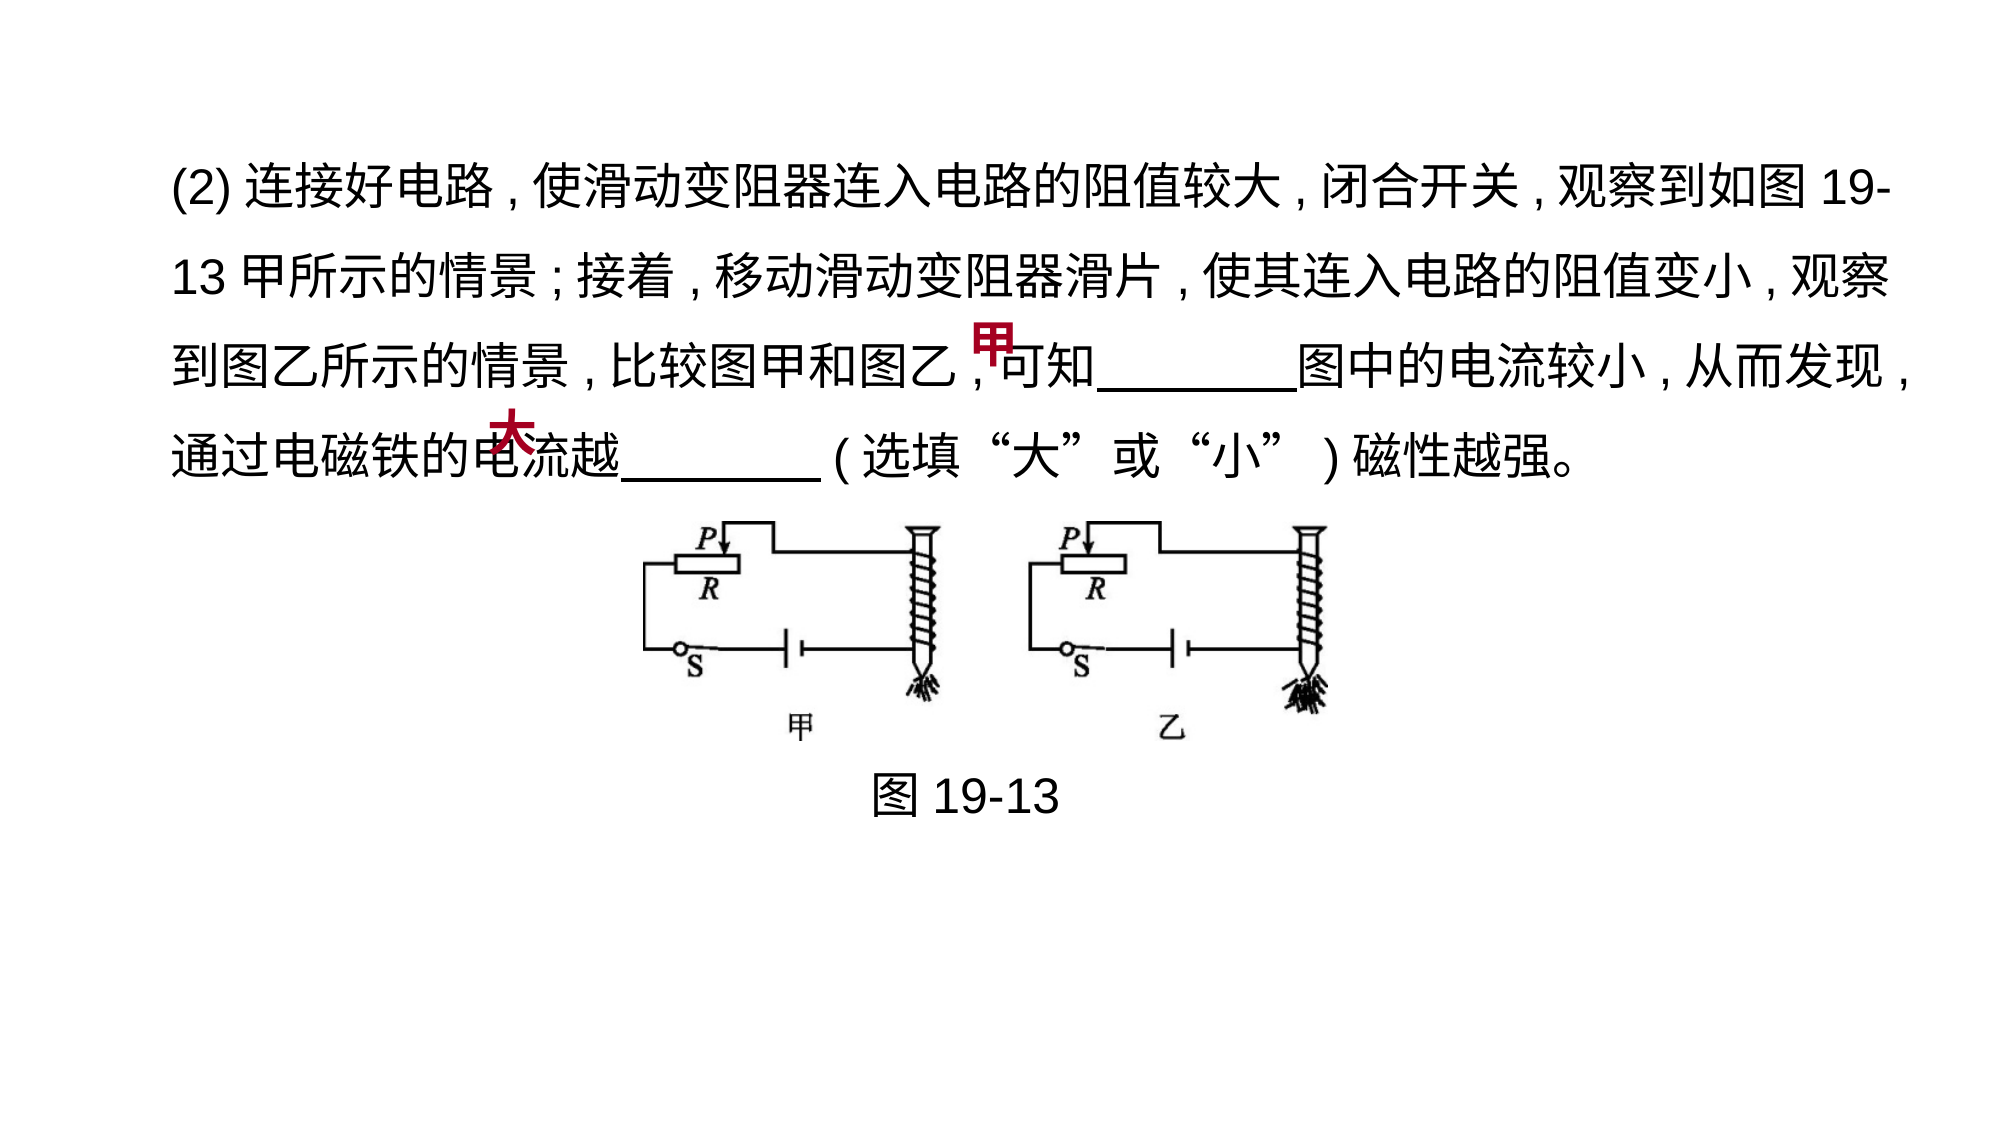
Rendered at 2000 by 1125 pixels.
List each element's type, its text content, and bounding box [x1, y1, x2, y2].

picture [642, 521, 1328, 741]
text_box 图19-13 [855, 741, 1075, 831]
text_box 大 [472, 393, 553, 469]
text_box 甲 [953, 305, 1034, 380]
text_box (2)连接好电路,使滑动变阻器连入电路的阻值较大,闭合开关,观察到如图19-13甲所示的情景;接着,移动滑动变阻器滑片,使其连入电路的阻值变小,观察到图乙所示的情景,比较图甲和图乙,可知 图中的电流较小,从而发现,通过电磁铁的电流越 (选填“大”或“小”)磁性越强。 [156, 117, 1914, 492]
